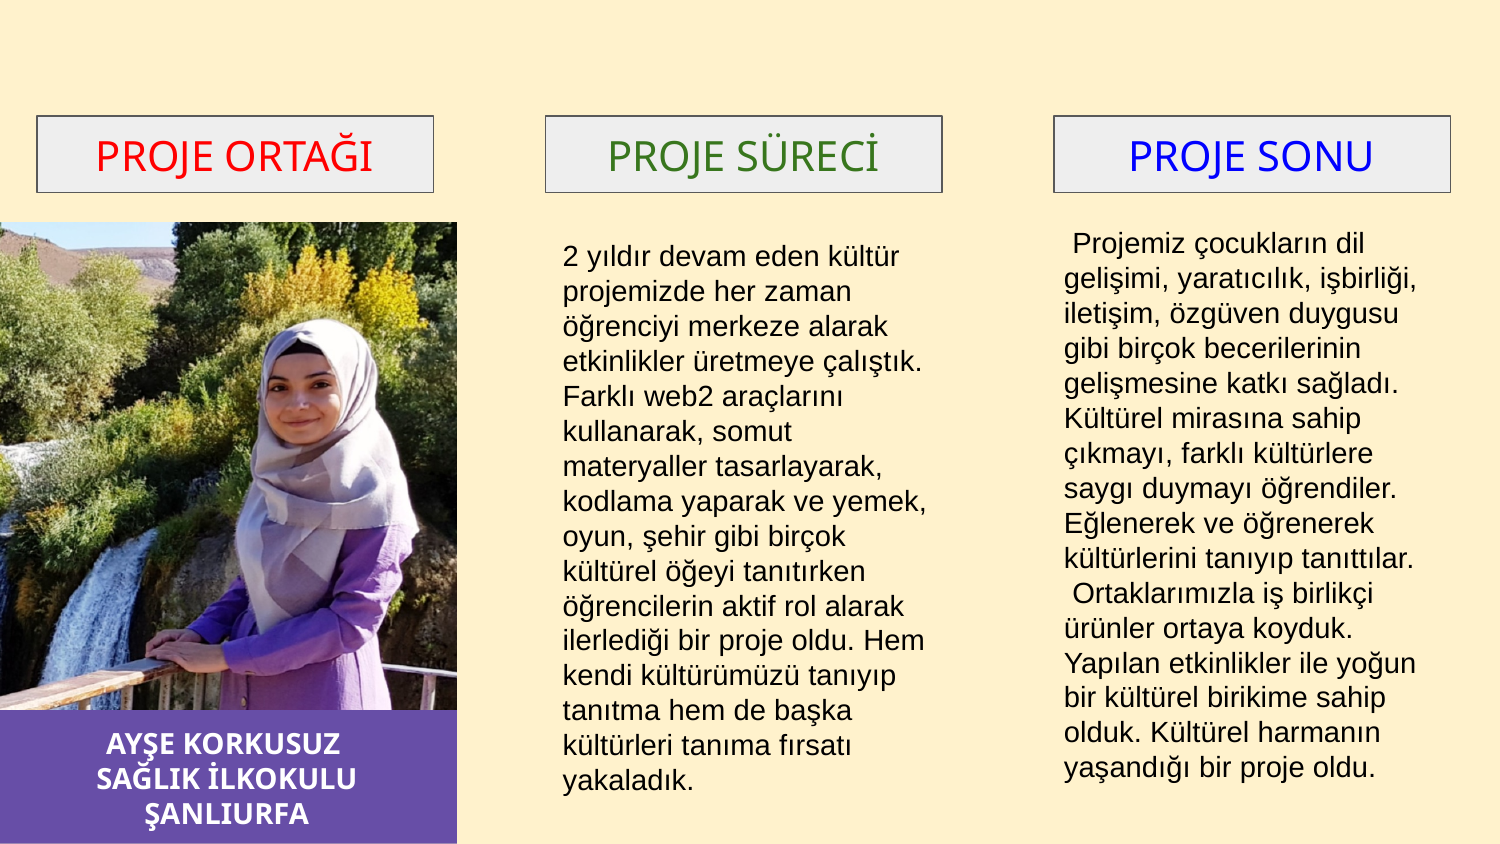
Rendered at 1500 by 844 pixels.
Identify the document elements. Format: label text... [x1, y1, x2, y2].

text_box PROJE ORTAĞI [36, 116, 434, 193]
picture [0, 221, 458, 711]
text_box PROJE SONU [1053, 116, 1451, 193]
text_box Projemiz çocukların dil gelişimi, yaratıcılık, işbirliği, iletişim, özgüven duygusu gibi birçok becerilerinin gelişmesine katkı sağladı. Kültürel mirasına sahip çıkmayı, farklı kültürlere saygı duymayı öğrendiler. Eğlenerek ve öğrenerek kültürlerini tanıyıp tanıttılar. Ortaklarımızla iş birlikçi ürünler ortaya koyduk. Yapılan etkinlikler ile yoğun bir kültürel birikime sahip olduk. Kültürel harmanın yaşandığı bir proje oldu. [1048, 209, 1446, 834]
text_box AYŞE KORKUSUZ SAĞLIK İLKOKULU ŞANLIURFA [0, 717, 457, 844]
text_box 2 yıldır devam eden kültür projemizde her zaman öğrenciyi merkeze alarak etkinlikler üretmeye çalıştık. Farklı web2 araçlarını kullanarak, somut materyaller tasarlayarak, kodlama yaparak ve yemek, oyun, şehir gibi birçok kültürel öğeyi tanıtırken öğrencilerin aktif rol alarak ilerlediği bir proje oldu. Hem kendi kültürümüzü tanıyıp tanıtma hem de başka kültürleri tanıma fırsatı yakaladık. [547, 222, 959, 821]
text_box PROJE SÜRECİ [545, 116, 942, 193]
